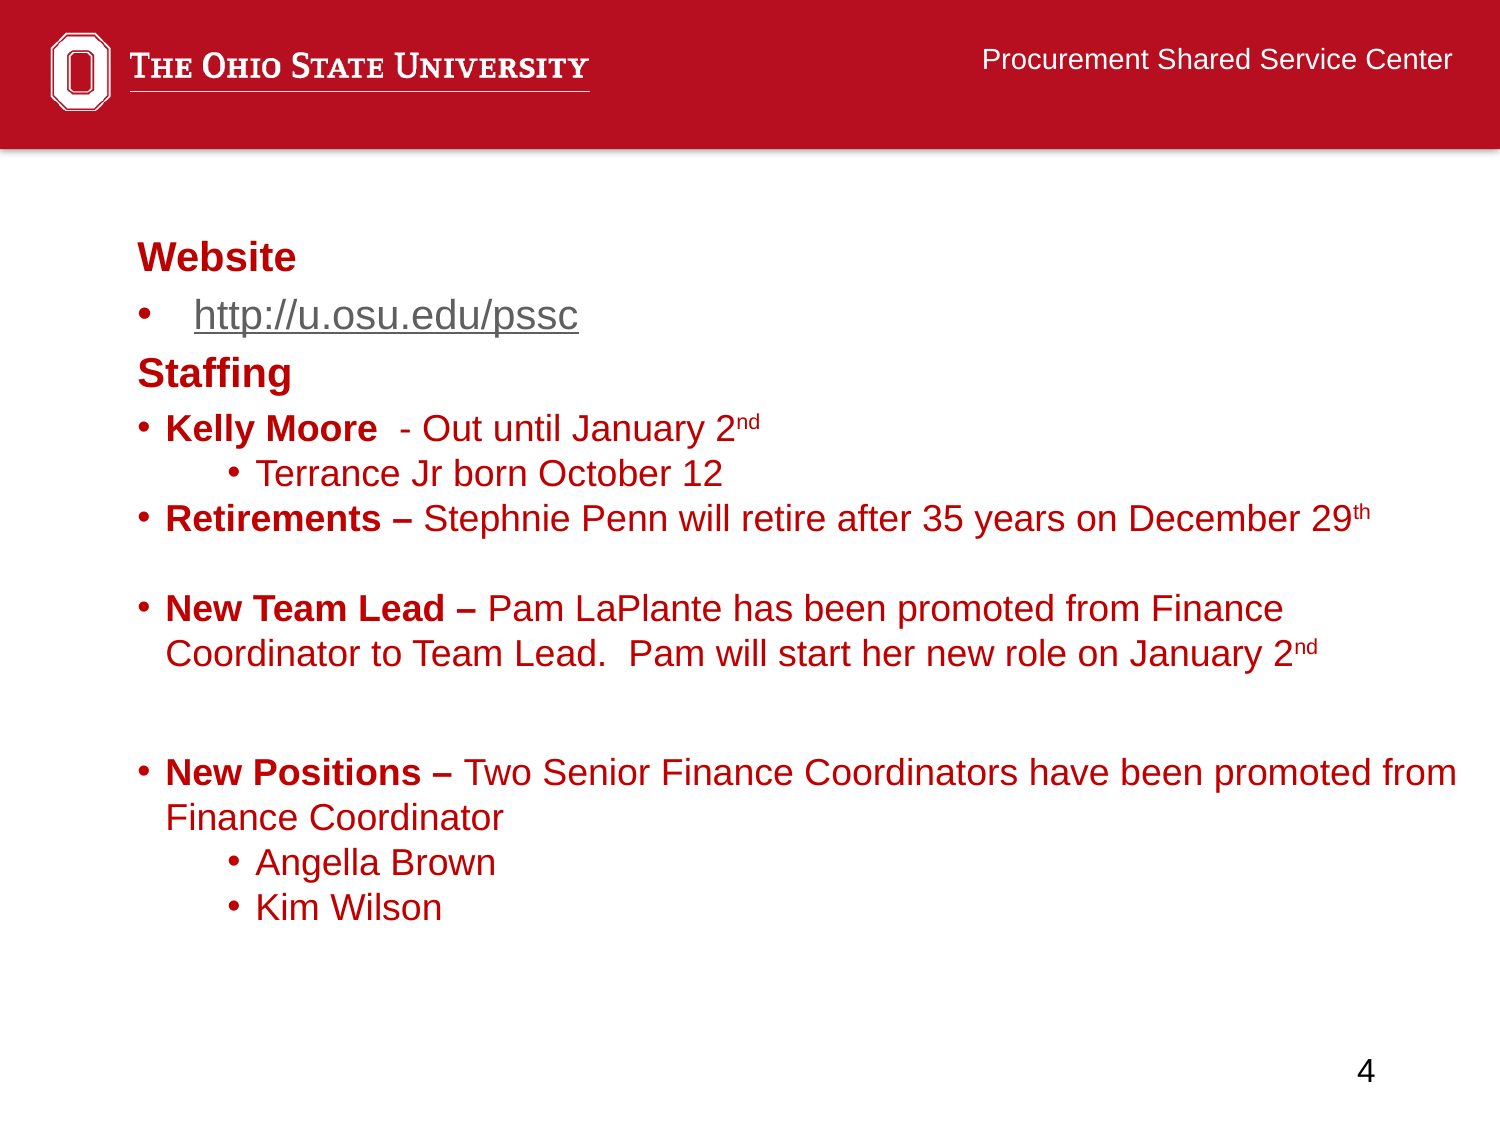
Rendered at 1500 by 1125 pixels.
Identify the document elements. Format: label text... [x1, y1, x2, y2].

picture [50, 32, 590, 111]
list Website http://u.osu.edu/pssc Staffing Kelly Moore - Out until January 2nd Terrance Jr born October 12 Retirements – Stephnie Penn will retire after 35 years on December 29th New Team Lead – Pam LaPlante has been promoted from Finance Coordinator to Team Lead. Pam will start her new role on January 2nd New Positions – Two Senior Finance Coordinators have been promoted from Finance Coordinator Angella Brown Kim Wilson [122, 222, 1473, 1043]
